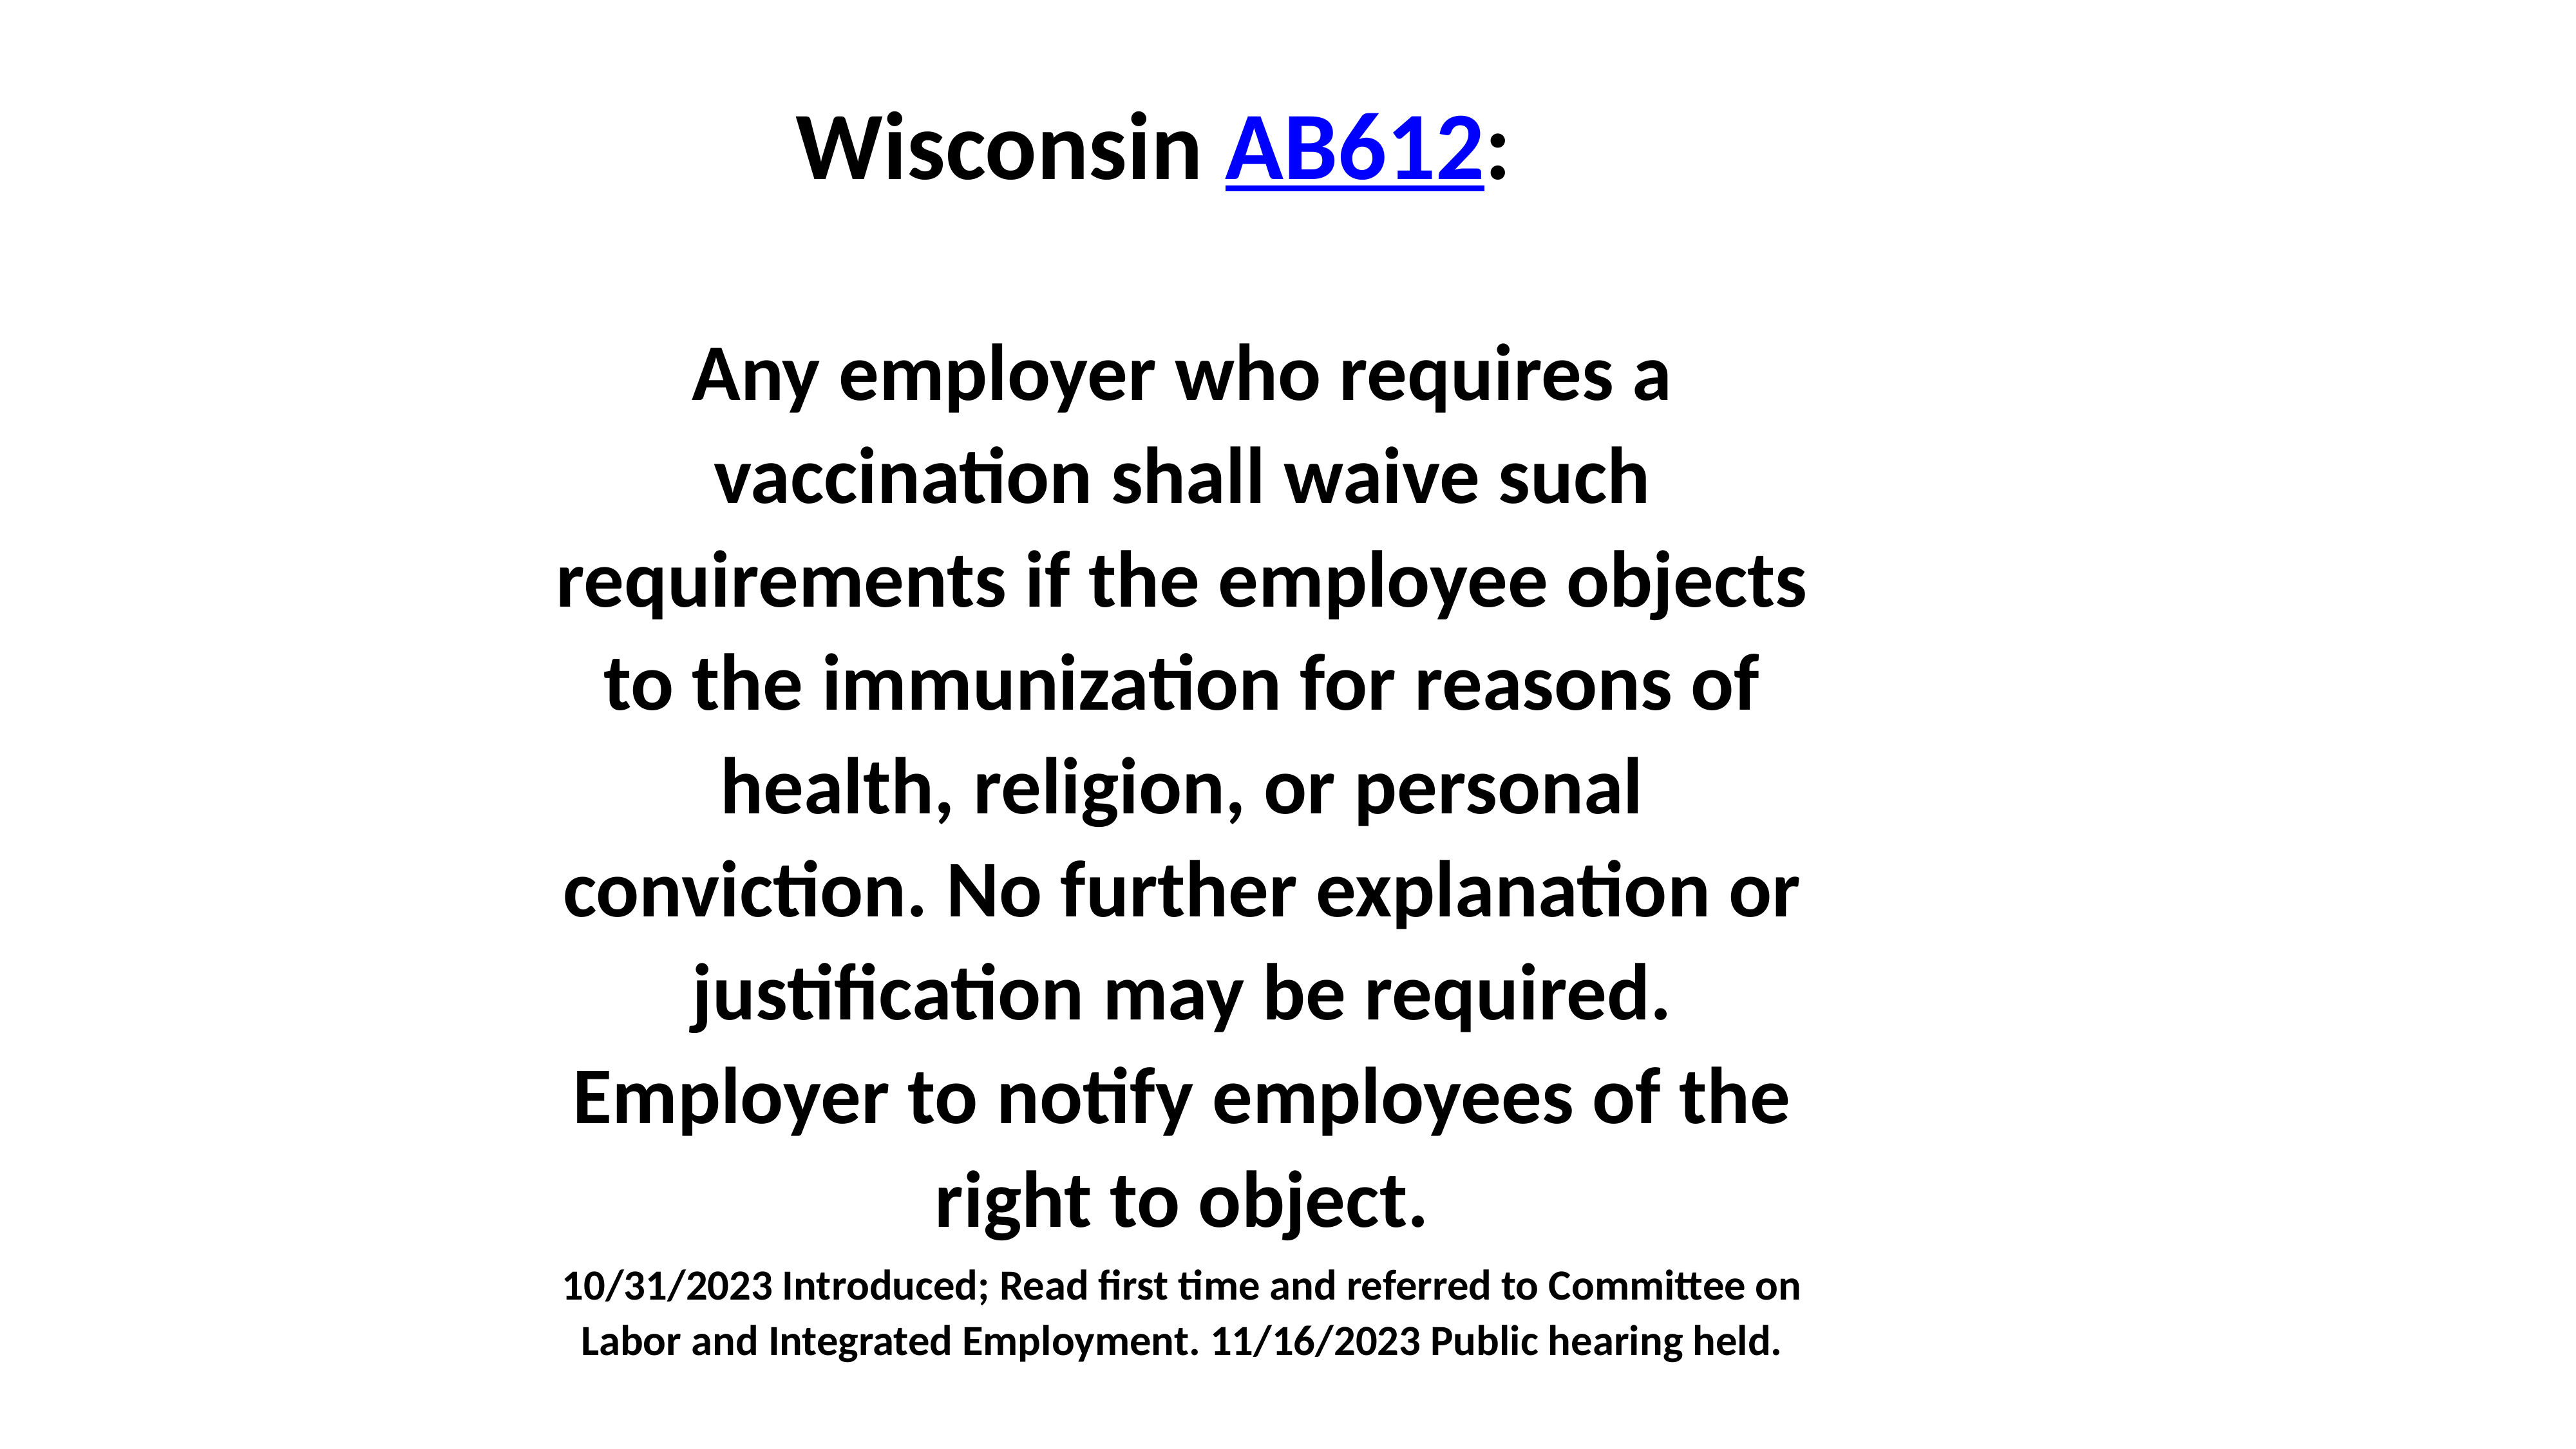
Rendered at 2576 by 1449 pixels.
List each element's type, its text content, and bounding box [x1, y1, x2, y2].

text_box Wisconsin AB612: Any employer who requires a vaccination shall waive such requirements if the employee objects to the immunization for reasons of health, religion, or personal conviction. No further explanation or justification may be required. Employer to notify employees of the right to object. 10/31/2023 Introduced; Read first time and referred to Committee on Labor and Integrated Employment. 11/16/2023 Public hearing held. [538, 70, 1826, 1368]
